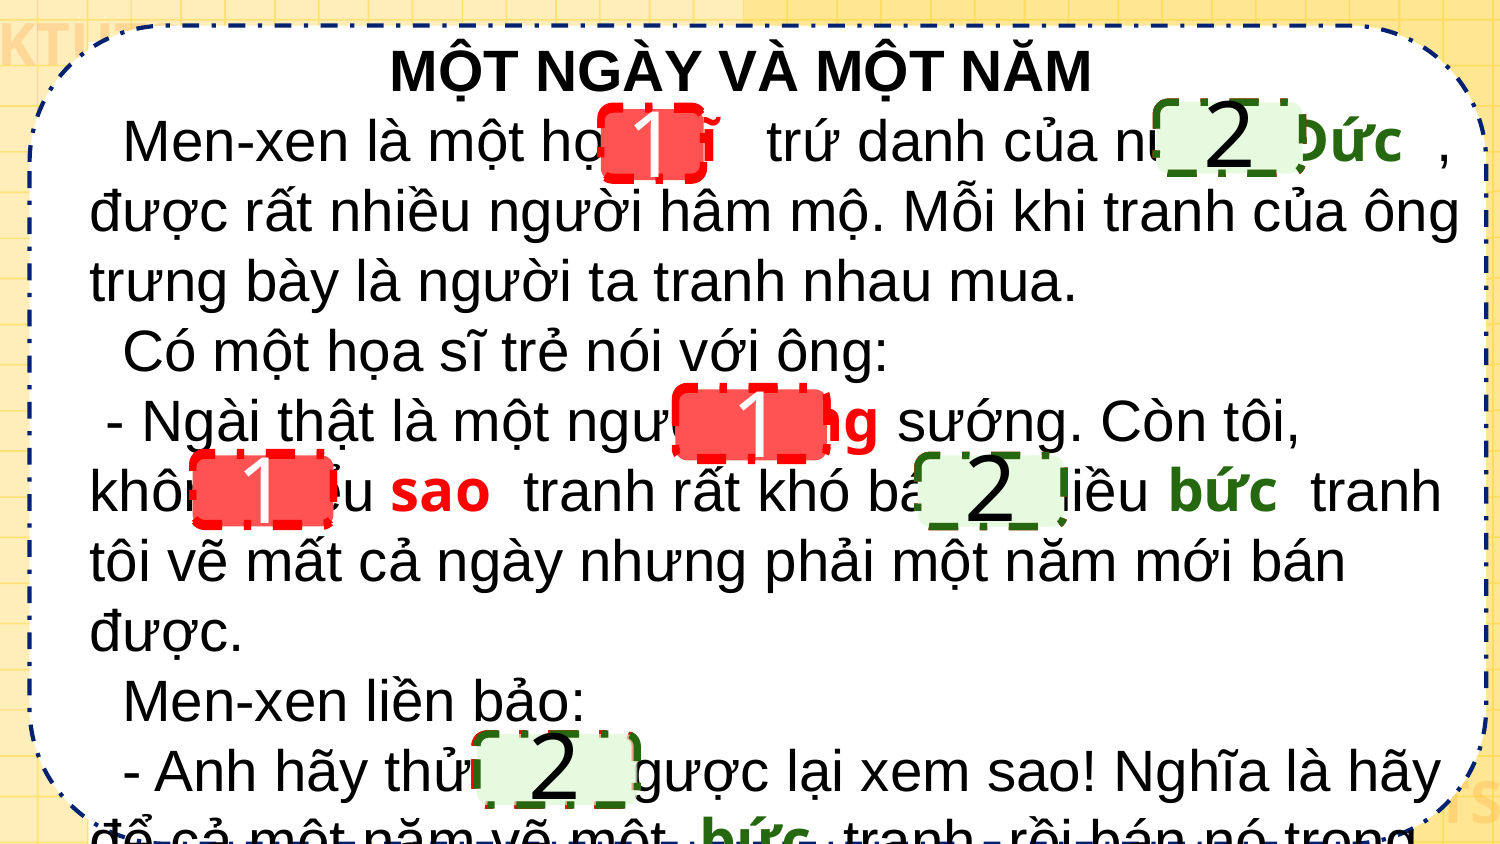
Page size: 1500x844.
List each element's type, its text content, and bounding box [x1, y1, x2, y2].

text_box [474, 700, 638, 827]
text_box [600, 78, 704, 206]
text_box MỘT NGÀY VÀ MỘT NĂM Men-xen là một họa sĩ trứ danh của nước Đức , được rất nhiều người hâm mộ. Mỗi khi tranh của ông trưng bày là người ta tranh nhau mua. Có một họa sĩ trẻ nói với ông: - Ngài thật là một người sung sướng. Còn tôi, không hiểu sao tranh rất khó bán. Nhiều bức tranh tôi vẽ mất cả ngày nhưng phải một năm mới bán được. Men-xen liền bảo: - Anh hãy thử làm ngược lại xem sao! Nghĩa là hãy để cả một năm vẽ một bức tranh, rồi bán nó trong một ngày. [74, 25, 1487, 844]
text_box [917, 421, 1065, 549]
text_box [192, 424, 334, 552]
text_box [675, 358, 828, 486]
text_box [1156, 68, 1303, 196]
text_box [27, 61, 74, 811]
